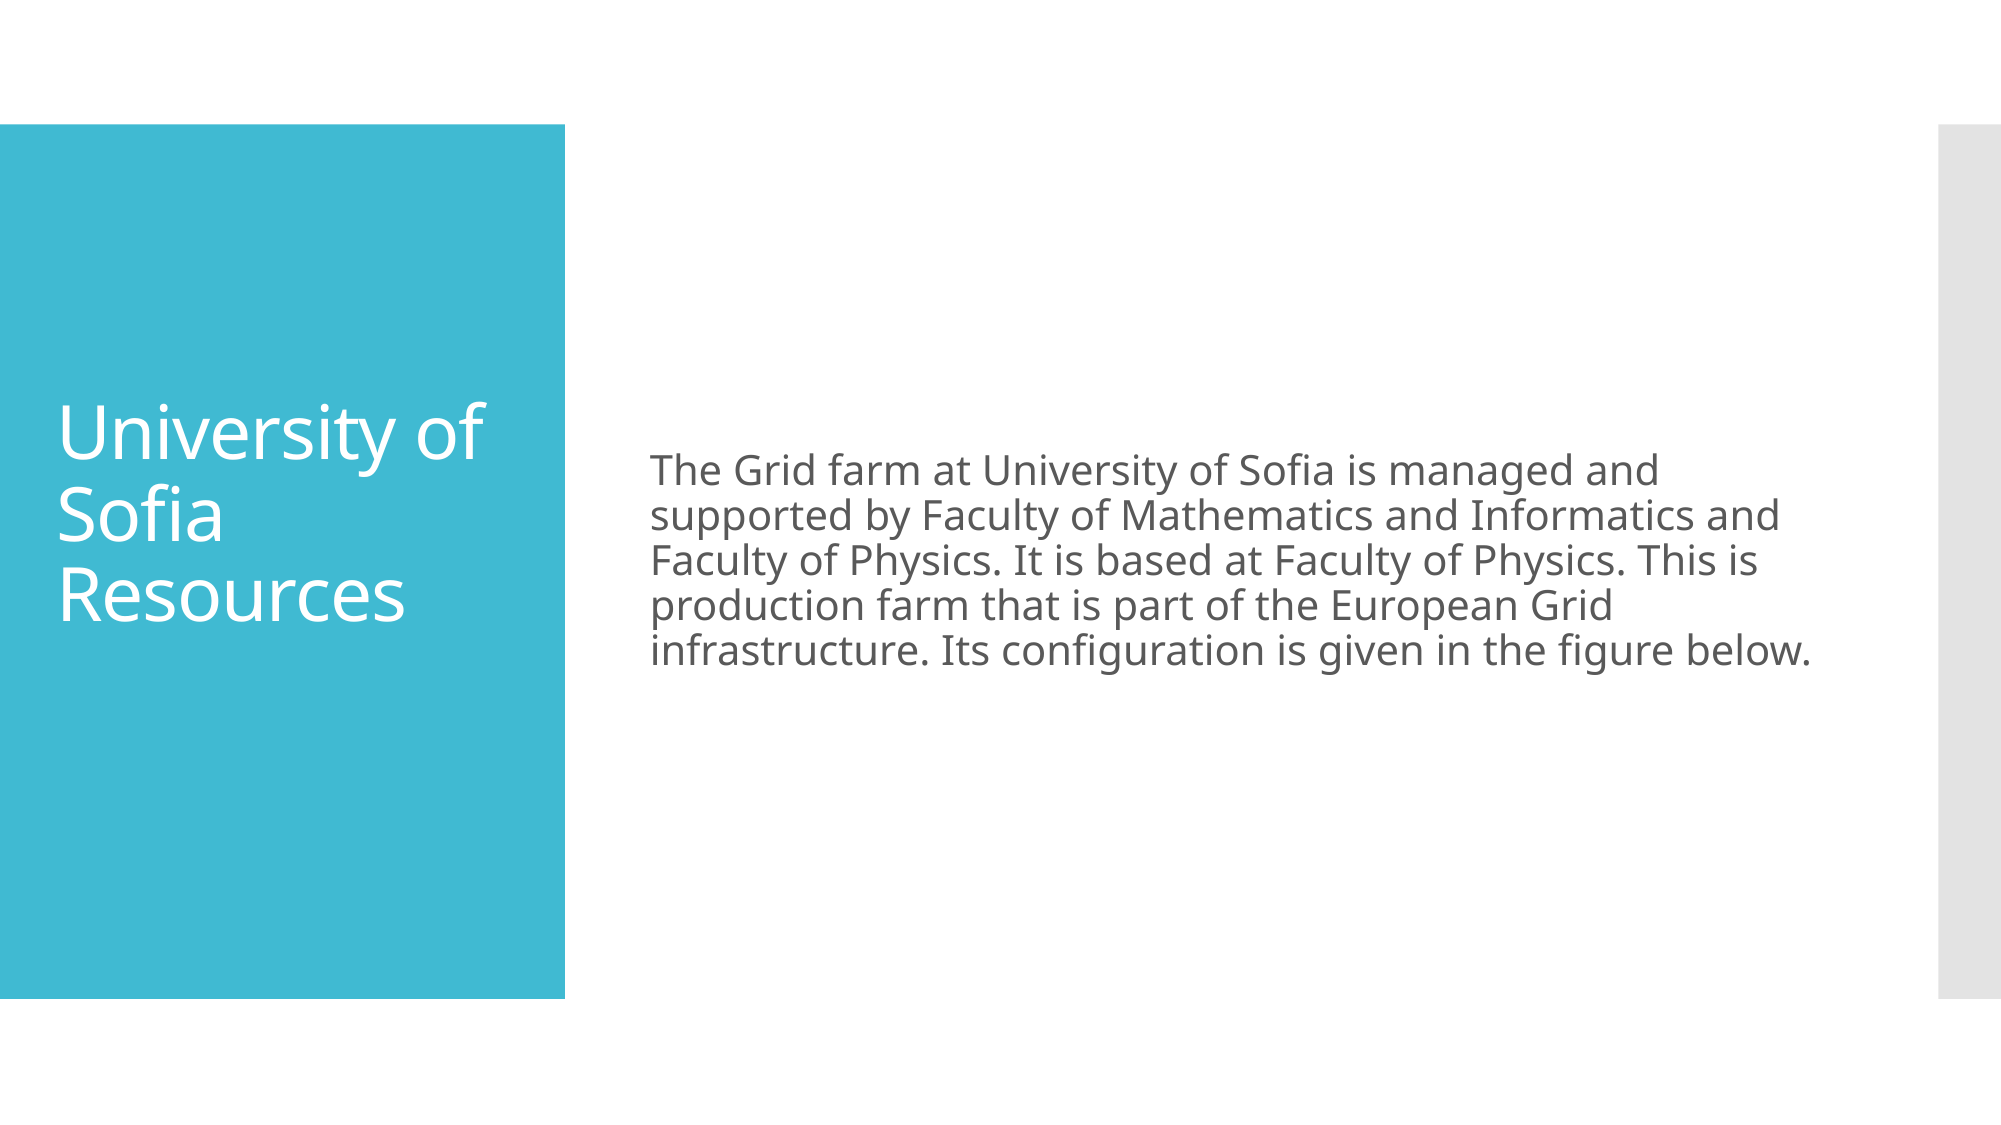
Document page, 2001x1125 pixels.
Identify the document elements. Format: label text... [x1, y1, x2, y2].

list The Grid farm at University of Sofia is managed and supported by Faculty of Mathematics and Informatics and Faculty of Physics. It is based at Faculty of Physics. This is production farm that is part of the European Grid infrastructure. Its configuration is given in the figure below. [634, 141, 1835, 982]
title University of Sofia Resources [41, 184, 525, 940]
